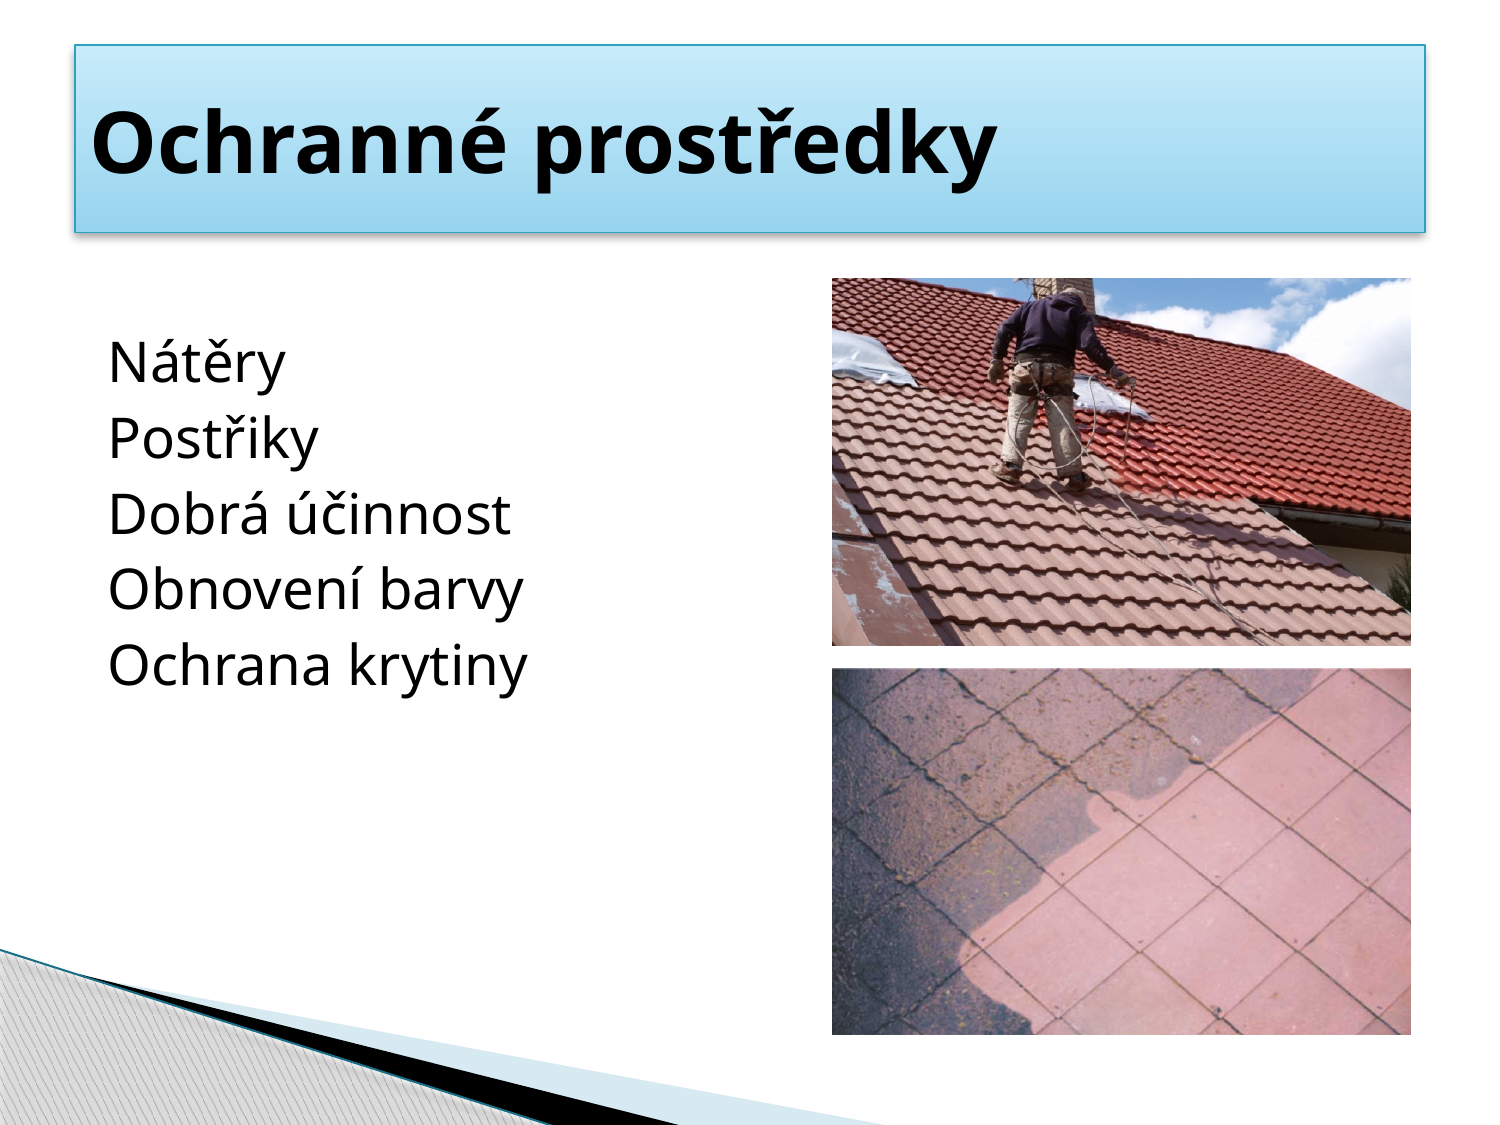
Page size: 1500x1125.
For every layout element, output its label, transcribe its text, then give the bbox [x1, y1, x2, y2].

title Ochranné prostředky [74, 44, 1426, 233]
picture [832, 668, 1411, 1036]
picture [832, 278, 1411, 646]
list Nátěry Postřiky Dobrá účinnost Obnovení barvy Ochrana krytiny [75, 243, 1425, 986]
